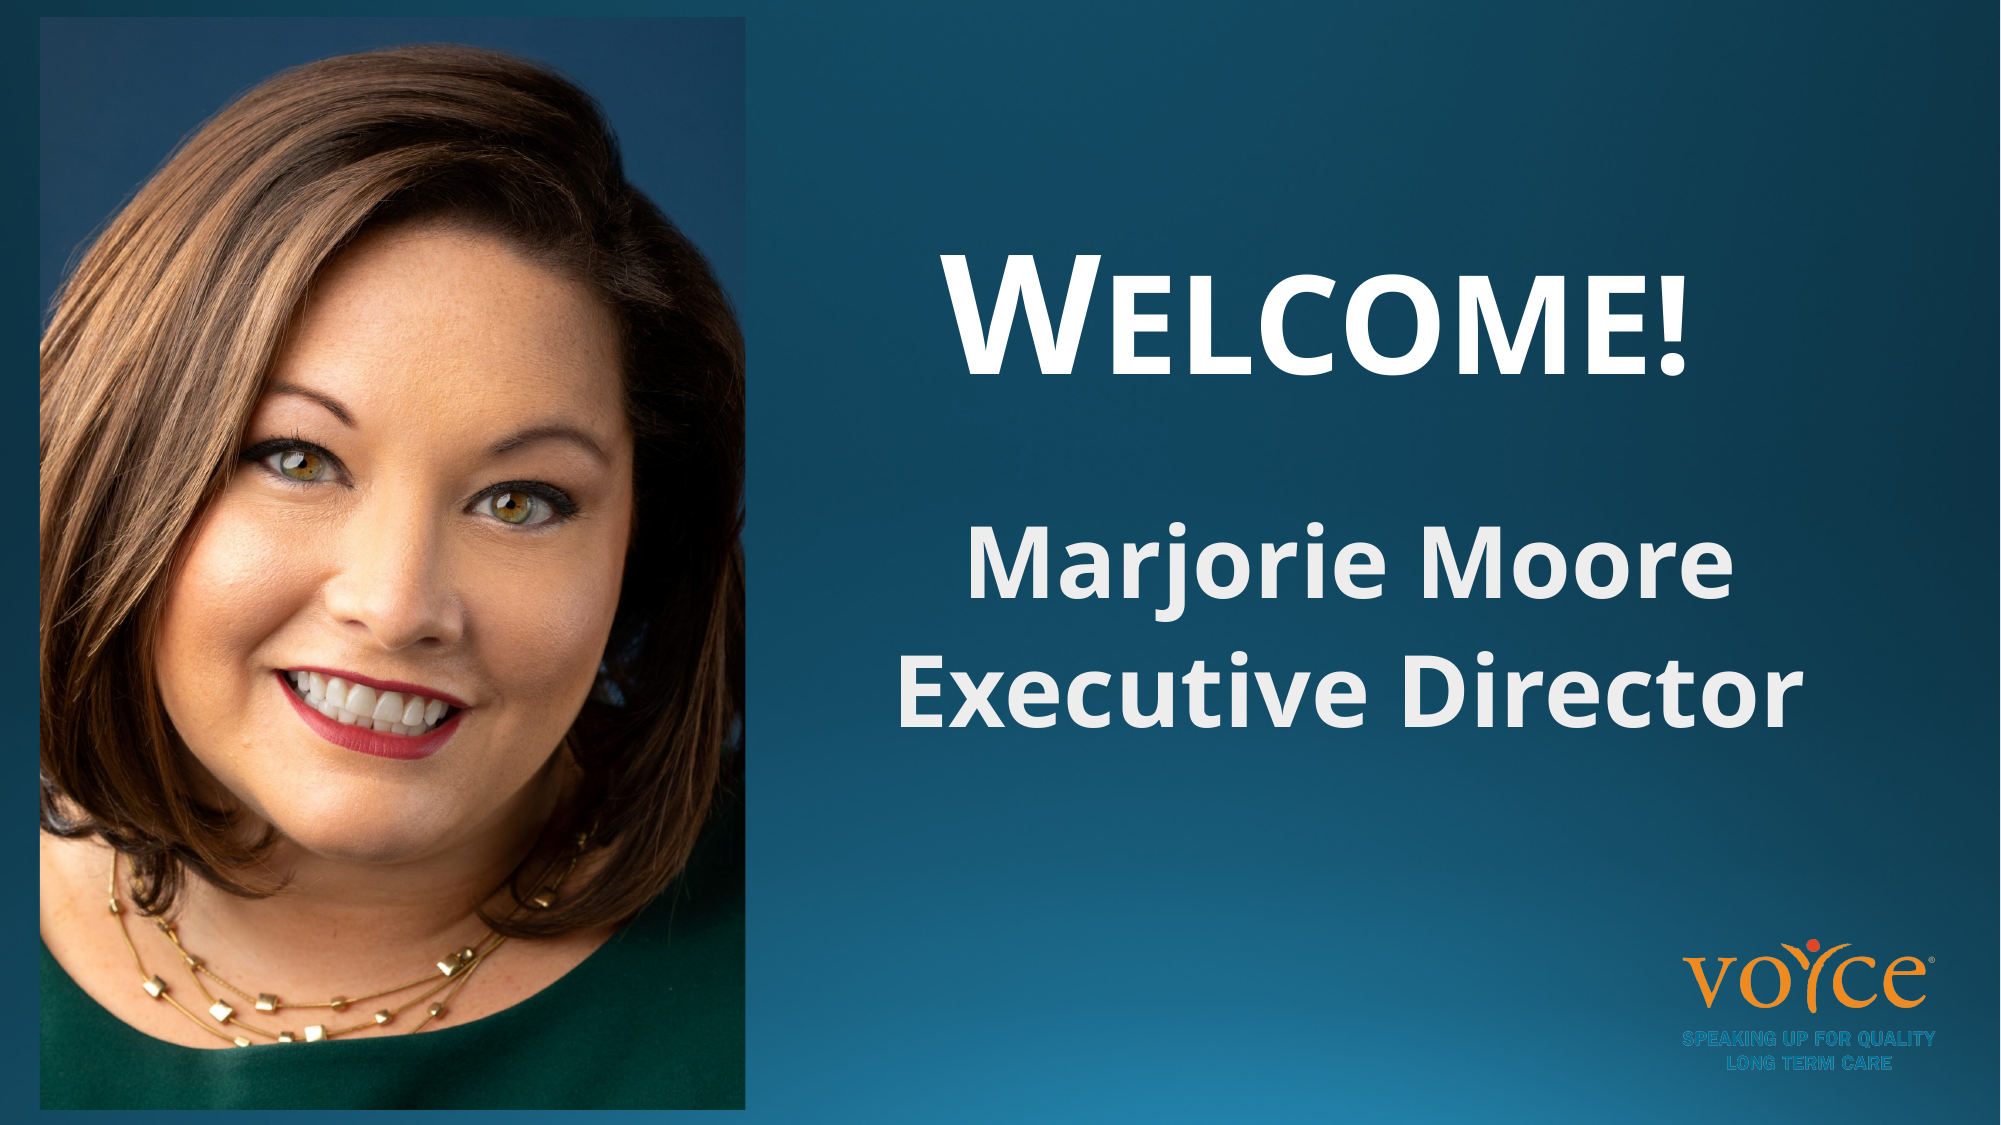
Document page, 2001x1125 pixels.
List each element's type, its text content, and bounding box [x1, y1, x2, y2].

list Marjorie Moore Executive Director [817, 505, 1882, 921]
title WELCOME! [771, 177, 1863, 464]
picture [0, 0, 2001, 1125]
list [39, 17, 746, 1110]
